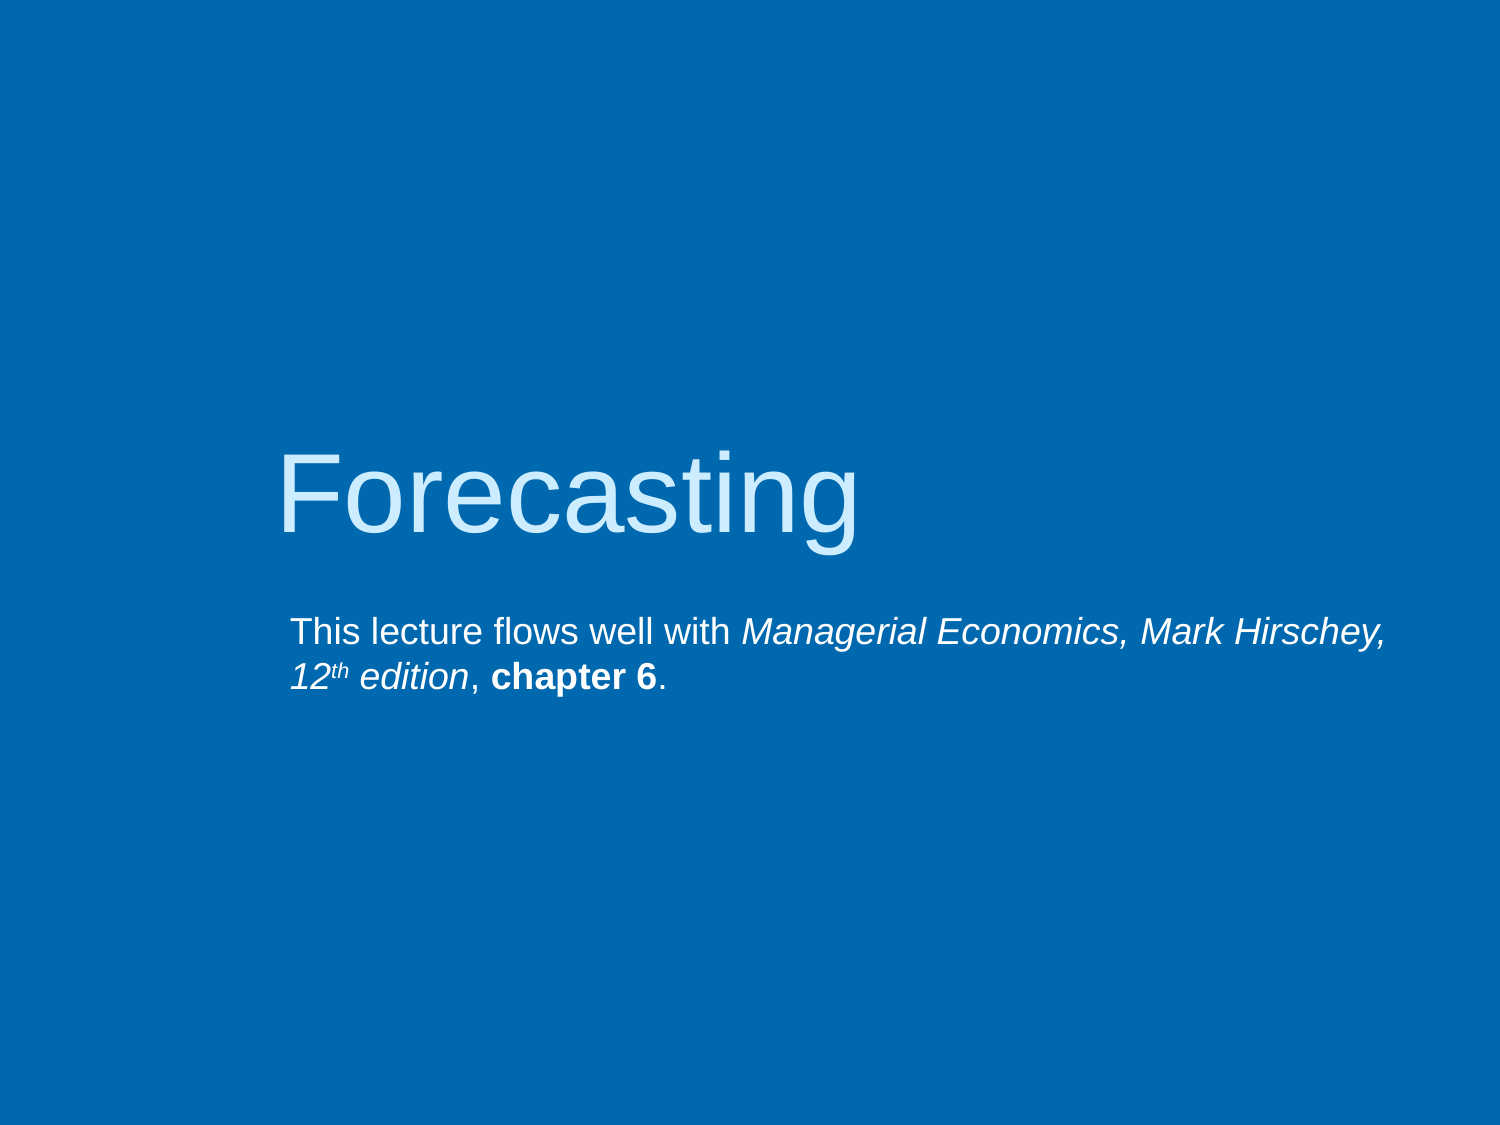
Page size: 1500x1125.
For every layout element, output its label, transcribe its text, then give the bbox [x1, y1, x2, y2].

title Forecasting [50, 277, 1088, 563]
text_box This lecture flows well with Managerial Economics, Mark Hirschey, 12th edition, chapter 6. [274, 599, 1429, 705]
